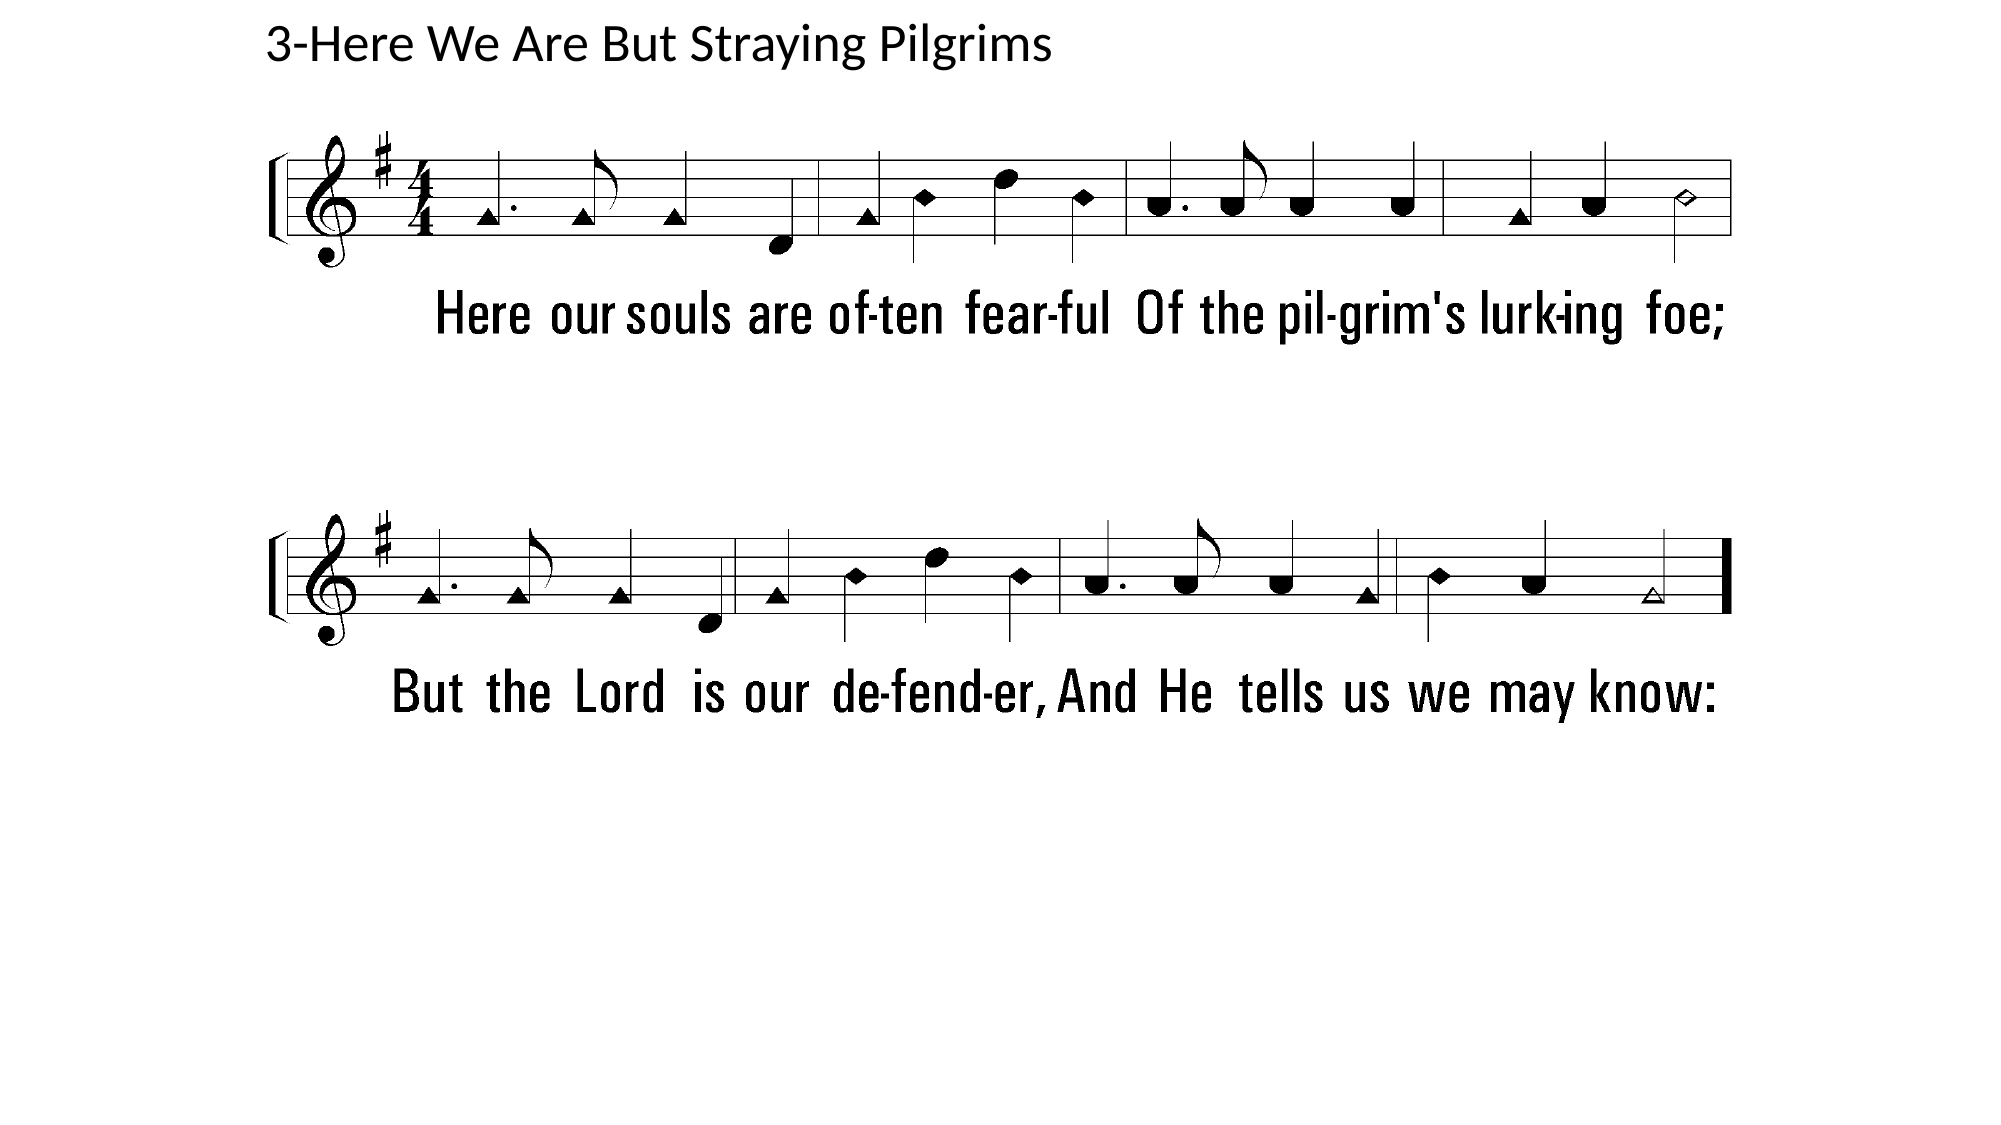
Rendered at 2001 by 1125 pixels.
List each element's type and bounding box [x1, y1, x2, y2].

picture [249, 0, 1751, 1125]
